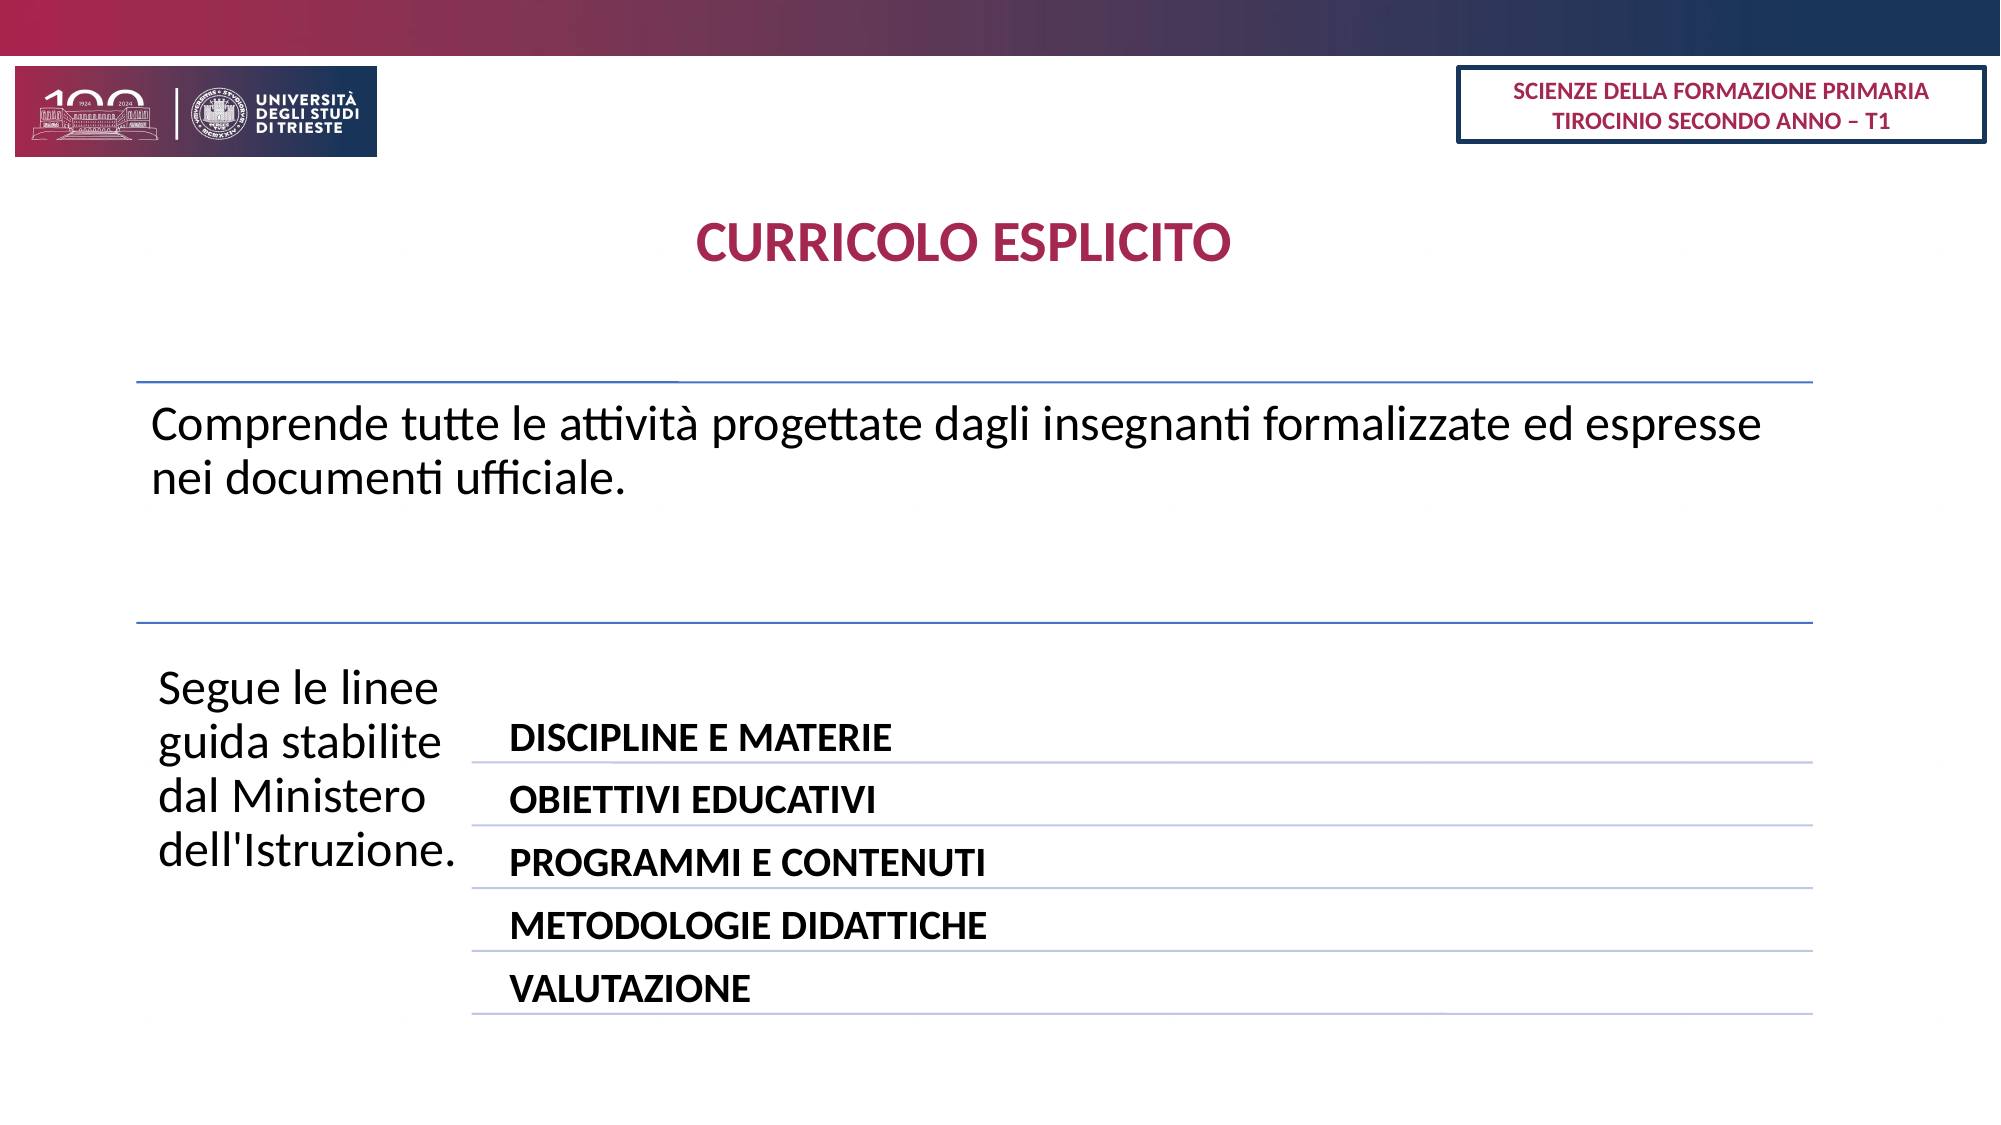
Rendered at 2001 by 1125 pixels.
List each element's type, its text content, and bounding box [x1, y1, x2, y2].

text_box CURRICOLO ESPLICITO [681, 195, 1266, 281]
picture [0, 0, 2001, 1125]
text_box SCIENZE DELLA FORMAZIONE PRIMARIA TIROCINIO SECONDO ANNO – T1 [1458, 67, 1985, 142]
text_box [136, 382, 1813, 1018]
